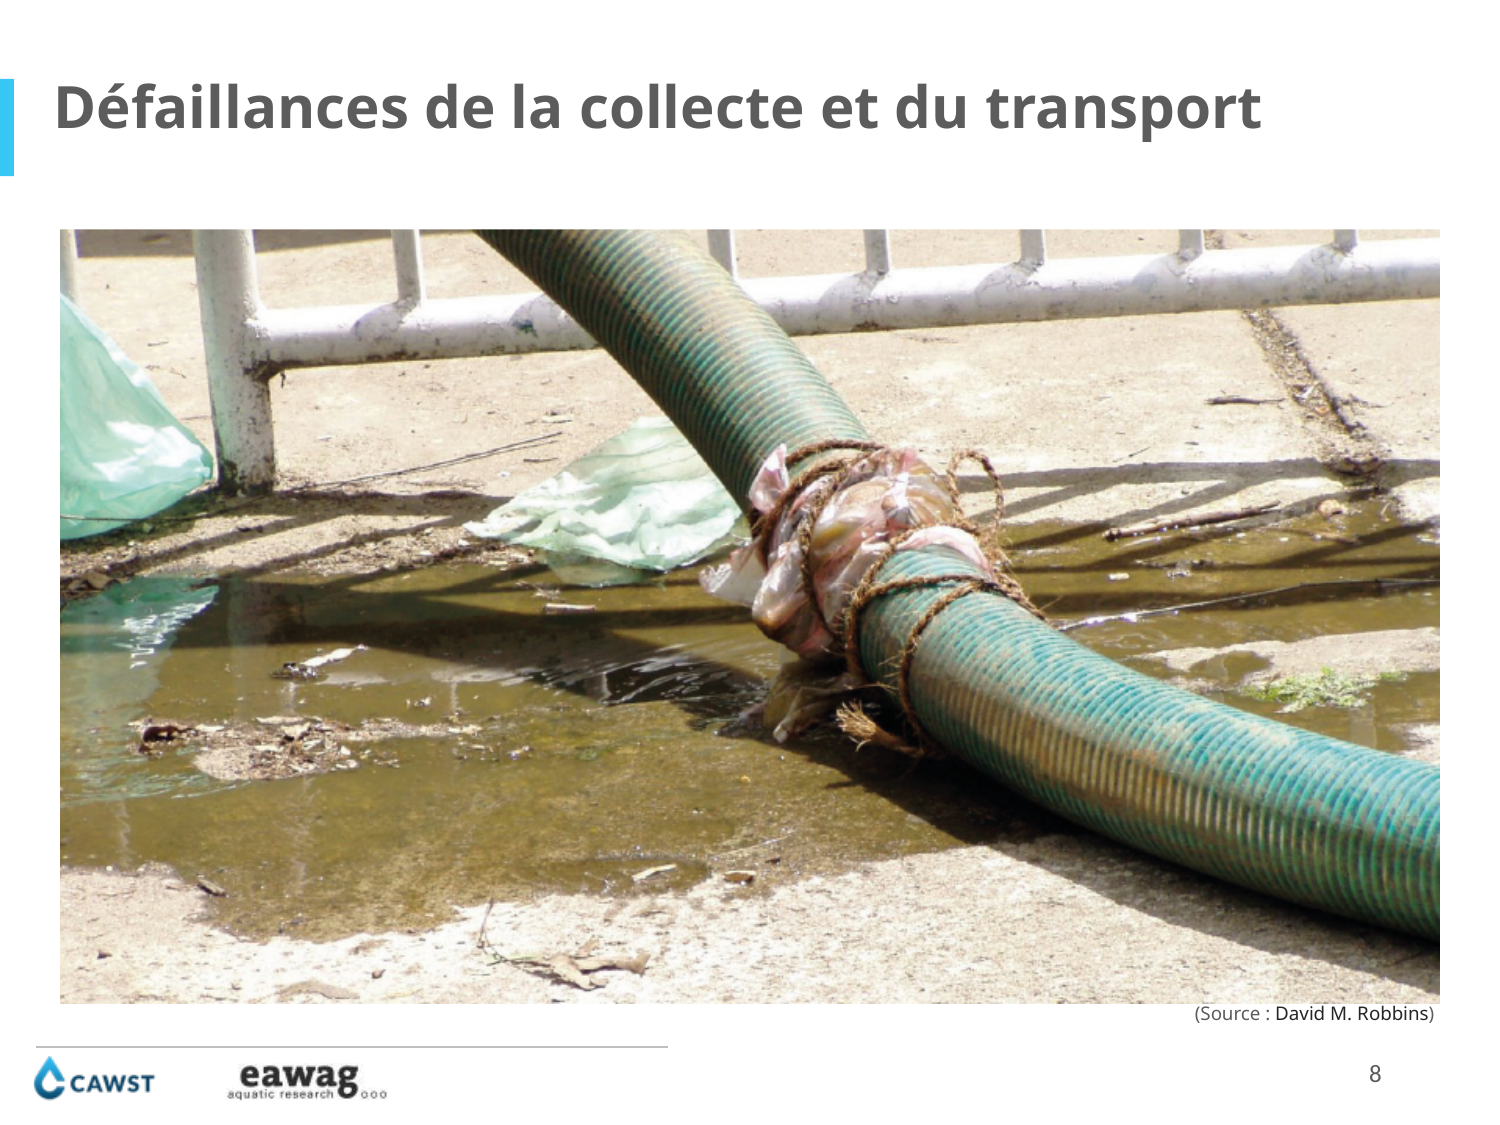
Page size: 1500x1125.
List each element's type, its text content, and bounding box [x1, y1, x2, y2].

slide_number 8 [1059, 1055, 1397, 1103]
text_box (Source : David M. Robbins) [798, 996, 1450, 1055]
picture [224, 1063, 389, 1105]
picture [60, 228, 1440, 1004]
list Défaillances de la collecte et du transport [38, 71, 1285, 139]
picture [33, 1056, 156, 1101]
